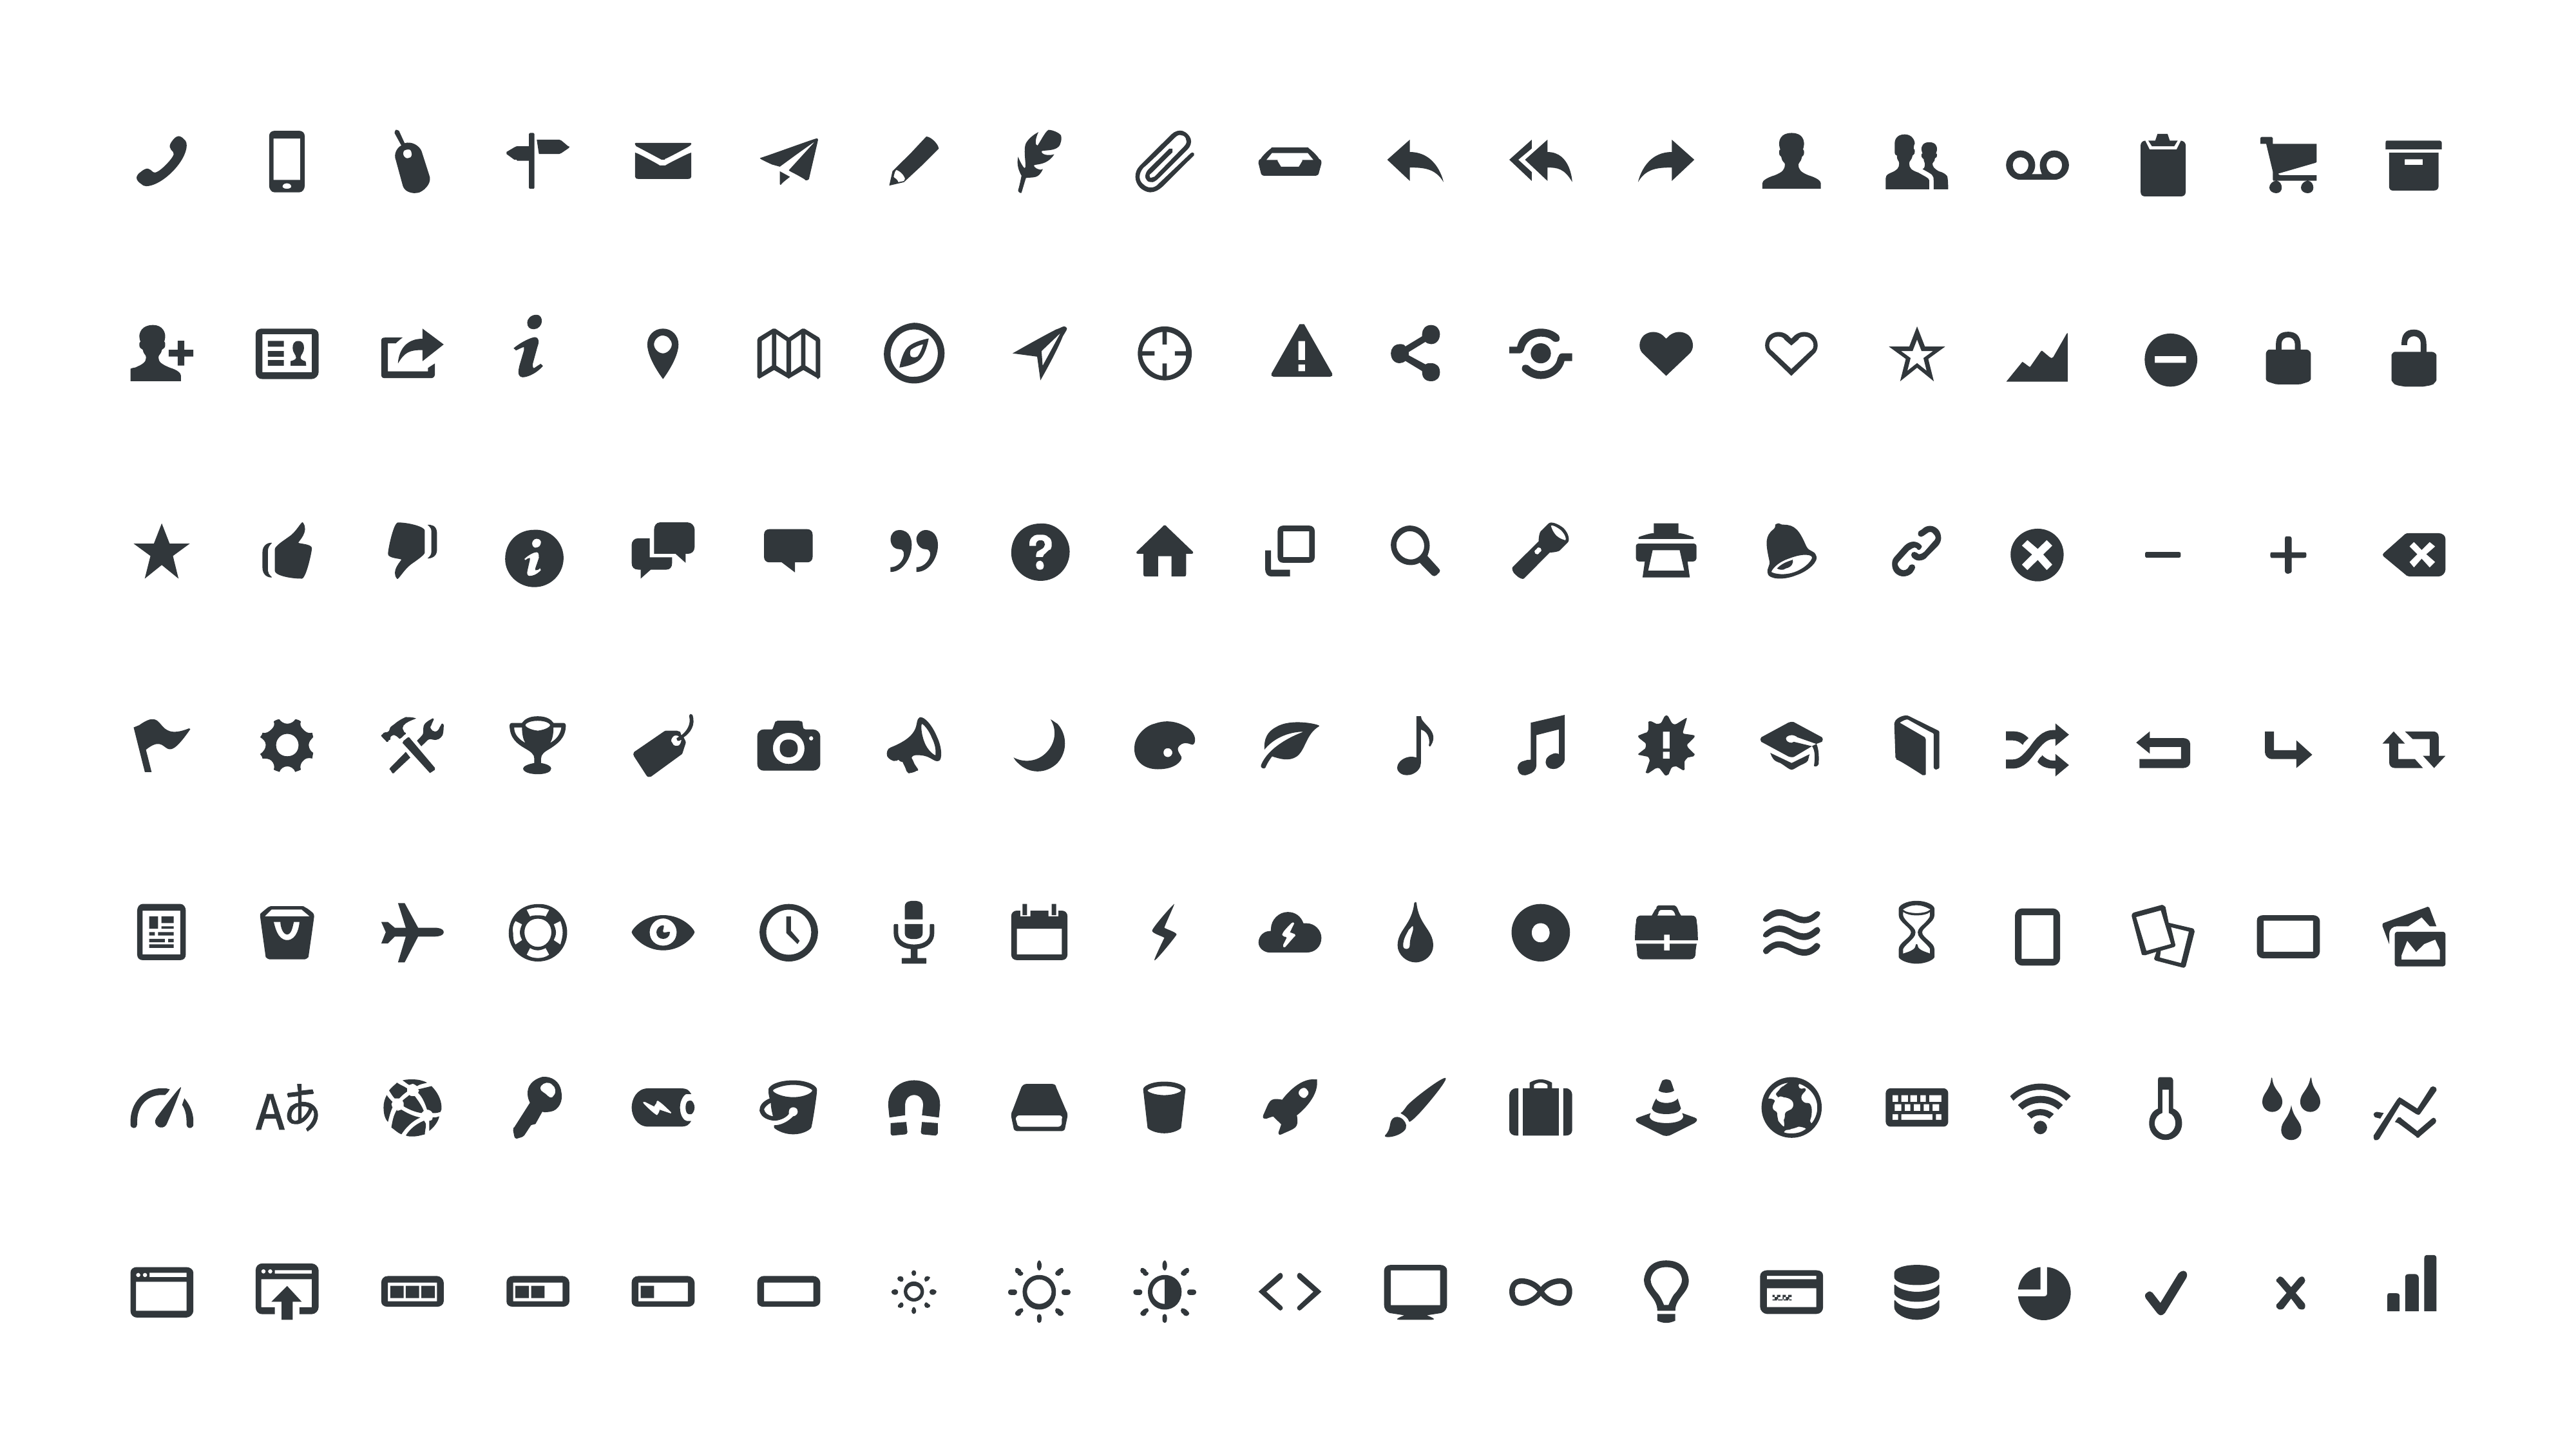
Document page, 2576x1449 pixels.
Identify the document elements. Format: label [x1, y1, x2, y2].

text_box [764, 529, 813, 573]
text_box [1889, 326, 1945, 382]
text_box [1297, 1273, 1322, 1311]
text_box [389, 752, 410, 773]
text_box [137, 136, 187, 187]
text_box [1134, 721, 1196, 770]
text_box [779, 171, 790, 185]
text_box [381, 903, 444, 963]
text_box [1512, 522, 1569, 579]
text_box [1638, 715, 1695, 776]
text_box [1770, 753, 1810, 770]
text_box [631, 915, 695, 951]
text_box [397, 328, 444, 364]
text_box [402, 1095, 424, 1113]
text_box [1511, 904, 1570, 962]
text_box [513, 1077, 562, 1139]
text_box [1008, 1289, 1017, 1295]
text_box [381, 337, 435, 379]
text_box [634, 152, 692, 179]
text_box [1140, 1308, 1149, 1316]
text_box [1013, 719, 1065, 772]
text_box [394, 129, 430, 193]
text_box [269, 131, 305, 193]
text_box [1147, 1274, 1182, 1310]
text_box [2006, 150, 2069, 180]
text_box [1894, 1265, 1940, 1285]
text_box [654, 522, 695, 563]
text_box [1152, 904, 1177, 961]
text_box [427, 524, 437, 559]
text_box [1397, 902, 1433, 963]
text_box [506, 133, 535, 189]
text_box [924, 1276, 930, 1282]
text_box [260, 719, 314, 772]
text_box [2145, 1271, 2188, 1316]
text_box [1011, 523, 1070, 581]
text_box [381, 717, 416, 742]
text_box [1894, 1284, 1940, 1302]
text_box [388, 522, 425, 579]
text_box [130, 1267, 194, 1318]
text_box [1391, 325, 1440, 381]
text_box [1638, 523, 1694, 539]
text_box [2006, 723, 2069, 769]
text_box [1140, 1267, 1149, 1276]
text_box [406, 1121, 426, 1137]
text_box [1637, 139, 1695, 182]
text_box [1763, 941, 1820, 956]
text_box [1509, 139, 1532, 181]
text_box [1391, 526, 1440, 576]
text_box [1277, 526, 1315, 563]
text_box [133, 719, 191, 772]
text_box [402, 1079, 428, 1086]
text_box [2373, 1086, 2437, 1141]
text_box [1658, 1079, 1674, 1093]
text_box [888, 1080, 940, 1118]
text_box [155, 1087, 182, 1128]
text_box [429, 1116, 439, 1132]
text_box [417, 718, 444, 746]
text_box [916, 530, 939, 573]
text_box [1898, 900, 1935, 964]
text_box [130, 325, 181, 381]
text_box [1181, 1267, 1190, 1276]
text_box [1017, 129, 1062, 193]
text_box [921, 1122, 938, 1136]
text_box [1657, 1314, 1675, 1323]
text_box [383, 1095, 393, 1122]
text_box [1760, 721, 1823, 767]
text_box [2266, 332, 2311, 384]
text_box [260, 906, 314, 960]
text_box [891, 1289, 899, 1295]
text_box [1885, 1088, 1949, 1127]
text_box [1636, 943, 1697, 960]
text_box [1135, 130, 1194, 193]
text_box [911, 1307, 917, 1314]
text_box [633, 714, 694, 777]
text_box [1162, 1260, 1167, 1271]
text_box [506, 1276, 569, 1307]
text_box [1765, 332, 1818, 376]
text_box [1636, 544, 1697, 578]
text_box [759, 1080, 817, 1135]
text_box [1652, 1098, 1681, 1114]
text_box [1387, 139, 1444, 182]
text_box [1055, 1267, 1064, 1276]
text_box [1509, 328, 1560, 354]
text_box [391, 1110, 421, 1135]
text_box [2148, 133, 2178, 147]
text_box [2389, 153, 2439, 191]
text_box [271, 1285, 302, 1320]
text_box [2018, 1267, 2071, 1320]
text_box [2270, 536, 2307, 574]
text_box [2382, 907, 2437, 944]
text_box [911, 1270, 917, 1276]
text_box [1036, 1260, 1042, 1271]
text_box [2027, 1109, 2054, 1119]
text_box [886, 717, 942, 773]
text_box [1258, 1273, 1283, 1311]
text_box [1015, 1308, 1024, 1316]
text_box [1509, 1278, 1572, 1306]
text_box [2387, 1293, 2400, 1312]
text_box [1138, 326, 1192, 381]
text_box [930, 1289, 937, 1295]
text_box [510, 716, 566, 775]
text_box [1162, 1314, 1167, 1323]
text_box [884, 323, 945, 384]
text_box [631, 1088, 692, 1127]
text_box [2010, 528, 2064, 582]
text_box [897, 1302, 904, 1308]
text_box [255, 1263, 319, 1314]
text_box [1136, 525, 1194, 577]
text_box [1055, 1308, 1064, 1316]
text_box [287, 1084, 318, 1132]
text_box [1271, 324, 1333, 377]
text_box [1133, 1289, 1143, 1295]
text_box [2300, 1077, 2321, 1112]
text_box [2010, 1083, 2071, 1101]
text_box [759, 138, 818, 180]
text_box [757, 1276, 821, 1307]
text_box [1639, 332, 1693, 376]
text_box [2405, 731, 2446, 768]
text_box [418, 1086, 442, 1113]
text_box [1760, 1270, 1824, 1314]
text_box [1012, 326, 1067, 381]
text_box [1894, 715, 1940, 775]
text_box [2391, 329, 2437, 387]
text_box [2132, 905, 2195, 968]
text_box [1525, 139, 1572, 182]
text_box [2394, 931, 2446, 967]
text_box [897, 1276, 904, 1282]
text_box [2141, 140, 2186, 196]
text_box [1644, 1260, 1689, 1311]
text_box [1761, 1077, 1822, 1138]
text_box [168, 341, 194, 366]
text_box [2006, 332, 2068, 382]
text_box [1636, 1113, 1697, 1136]
text_box [1011, 904, 1068, 960]
text_box [1763, 925, 1820, 940]
text_box [1517, 715, 1565, 775]
text_box [647, 328, 679, 379]
text_box [130, 1088, 170, 1128]
text_box [2015, 908, 2061, 966]
text_box [1921, 142, 1949, 189]
text_box [1911, 526, 1942, 561]
text_box [757, 721, 821, 771]
text_box [757, 328, 821, 379]
text_box [924, 1302, 931, 1308]
text_box [1258, 912, 1322, 953]
text_box [1885, 134, 1929, 189]
text_box [1894, 1300, 1940, 1320]
text_box [381, 1276, 444, 1307]
text_box [759, 904, 818, 962]
text_box [255, 1094, 285, 1130]
text_box [2034, 1121, 2047, 1135]
text_box [2144, 333, 2198, 387]
text_box [1762, 133, 1821, 189]
text_box [1143, 1081, 1186, 1133]
text_box [133, 523, 190, 579]
text_box [1384, 1265, 1447, 1320]
text_box [182, 1098, 194, 1128]
text_box [402, 737, 435, 773]
text_box [1062, 1289, 1071, 1295]
text_box [2385, 140, 2442, 149]
text_box [262, 542, 272, 578]
text_box [1181, 1308, 1190, 1316]
text_box [274, 522, 312, 579]
text_box [889, 137, 939, 186]
text_box [537, 139, 569, 155]
text_box [1397, 716, 1434, 775]
text_box [2037, 753, 2069, 777]
text_box [1263, 1079, 1317, 1135]
text_box [2265, 731, 2313, 768]
text_box [2262, 1077, 2283, 1112]
text_box [1766, 523, 1817, 579]
text_box [893, 923, 935, 964]
text_box [255, 328, 319, 379]
text_box [1523, 1079, 1559, 1136]
text_box [1509, 1088, 1519, 1136]
text_box [2281, 1105, 2302, 1141]
text_box [1400, 1077, 1446, 1122]
text_box [2136, 731, 2191, 768]
text_box [2405, 1274, 2419, 1312]
text_box [904, 1281, 924, 1302]
text_box [2145, 552, 2181, 558]
text_box [513, 337, 543, 377]
text_box [505, 529, 564, 587]
text_box [1265, 550, 1290, 577]
text_box [2260, 137, 2317, 193]
text_box [389, 1083, 407, 1099]
text_box [1531, 343, 1551, 364]
text_box [2276, 1276, 2305, 1310]
text_box [508, 904, 568, 962]
text_box [1261, 722, 1319, 769]
text_box [2149, 1077, 2182, 1141]
text_box [2383, 533, 2446, 577]
text_box [1635, 905, 1698, 941]
text_box [2018, 1095, 2063, 1110]
text_box [890, 1122, 908, 1136]
text_box [1892, 542, 1922, 577]
text_box [1385, 1117, 1406, 1137]
text_box [1187, 1289, 1197, 1295]
text_box [527, 314, 542, 330]
text_box [890, 530, 912, 573]
text_box [2256, 915, 2320, 959]
text_box [1036, 1314, 1042, 1323]
text_box [1563, 1088, 1572, 1136]
text_box [685, 1101, 695, 1115]
text_box [631, 538, 673, 579]
text_box [1015, 1267, 1024, 1276]
text_box [2382, 731, 2423, 768]
text_box [1522, 353, 1572, 379]
text_box [634, 142, 692, 160]
text_box [1258, 147, 1322, 176]
text_box [1763, 909, 1820, 923]
text_box [1022, 1274, 1056, 1310]
text_box [2424, 1255, 2437, 1312]
text_box [904, 900, 923, 920]
text_box [631, 1276, 695, 1307]
text_box [137, 904, 186, 960]
text_box [1011, 1084, 1068, 1132]
